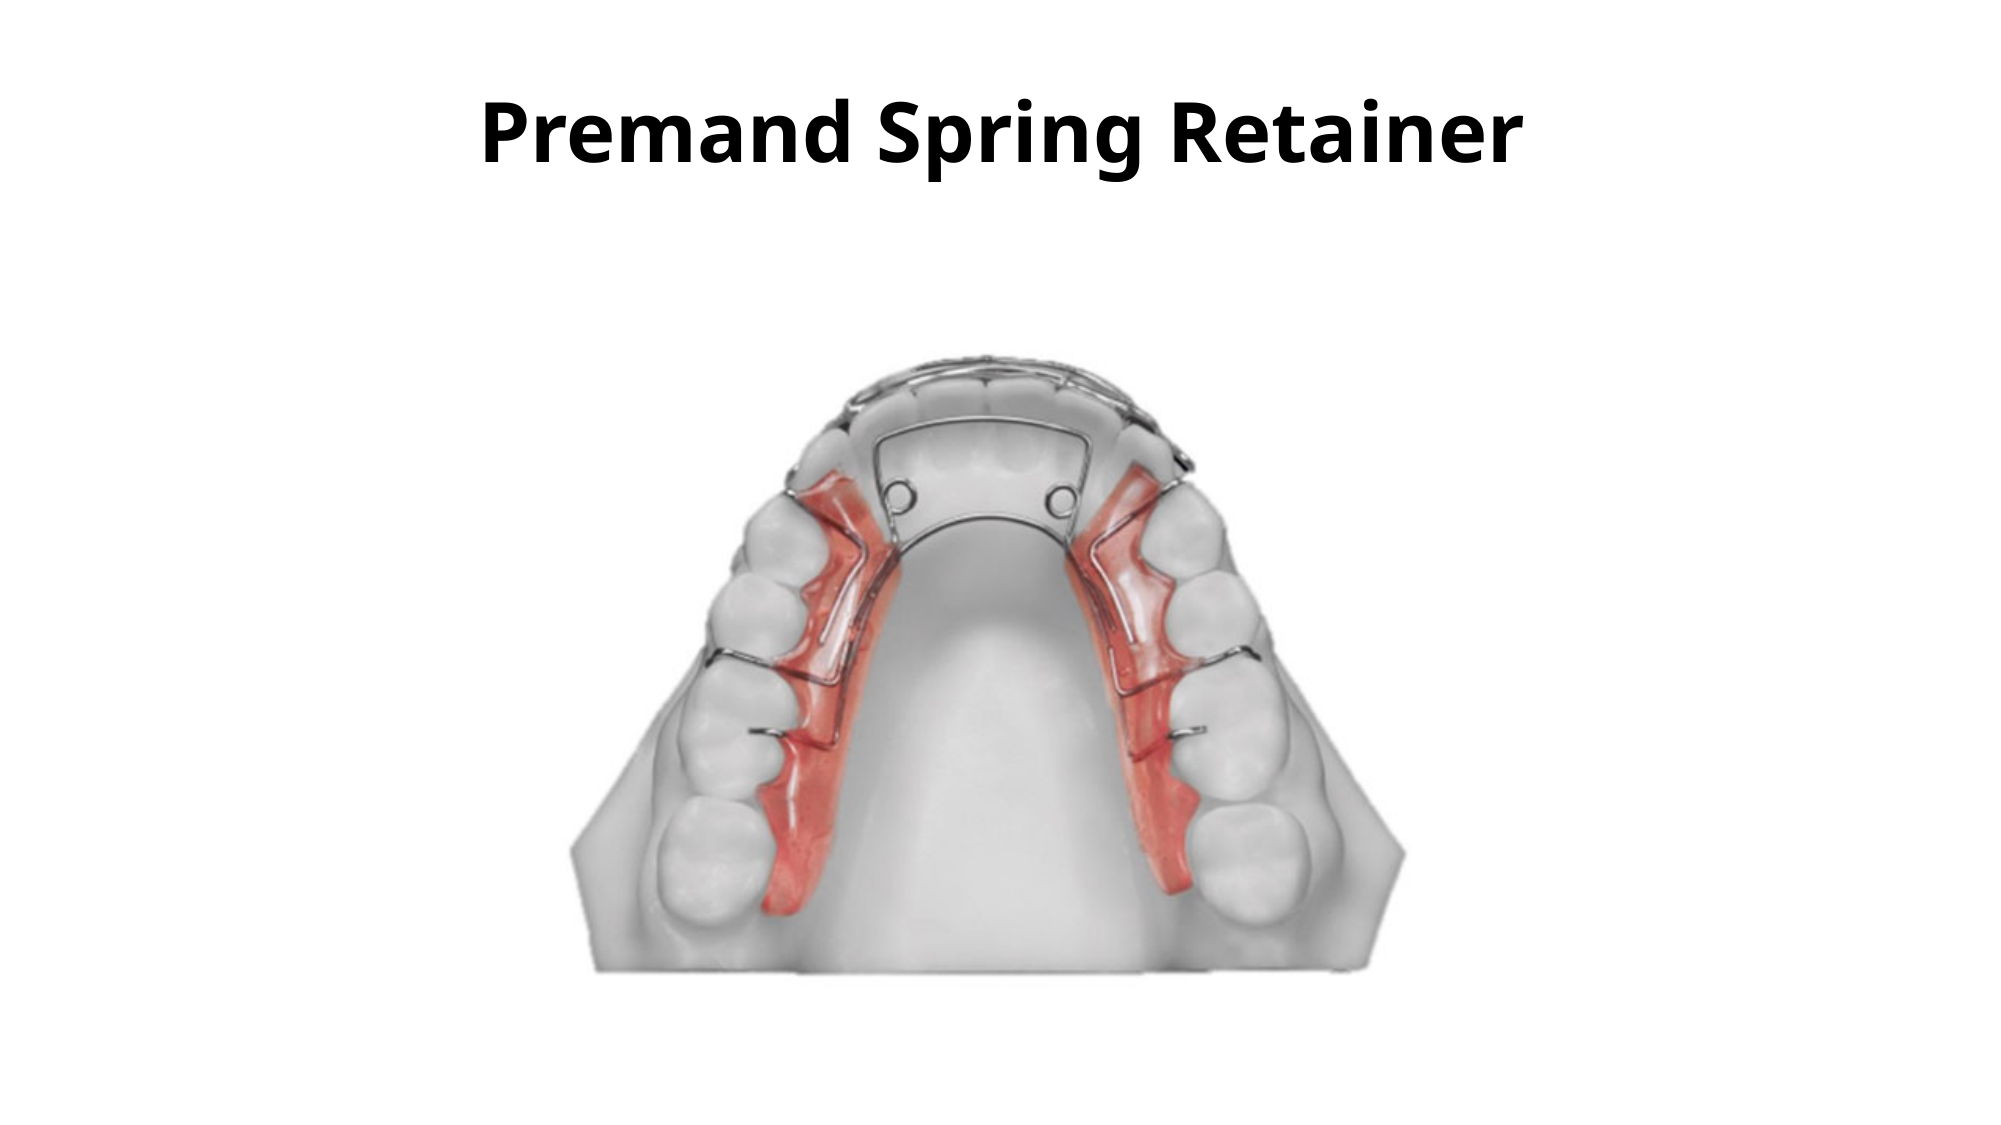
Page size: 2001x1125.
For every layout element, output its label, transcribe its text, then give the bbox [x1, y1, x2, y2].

text_box Premand Spring Retainer [463, 72, 1541, 187]
picture [510, 279, 1449, 1010]
